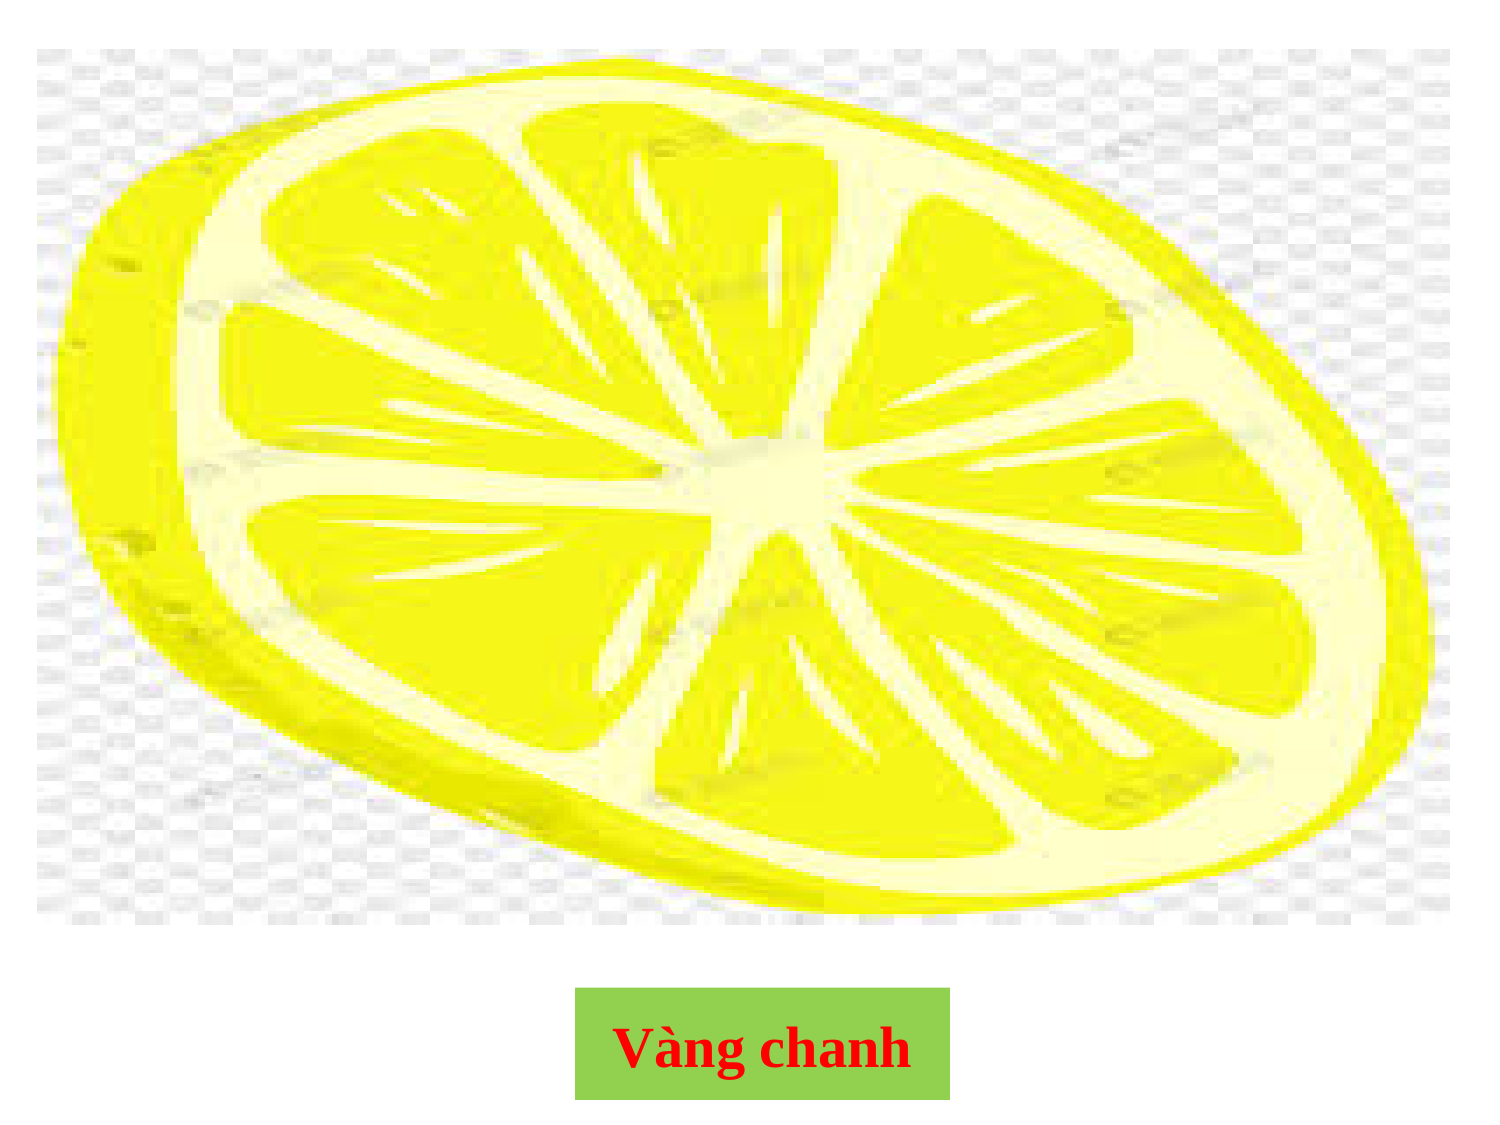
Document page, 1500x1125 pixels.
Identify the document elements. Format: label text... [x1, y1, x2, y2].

picture [37, 49, 1451, 926]
title Vàng chanh [575, 987, 950, 1100]
